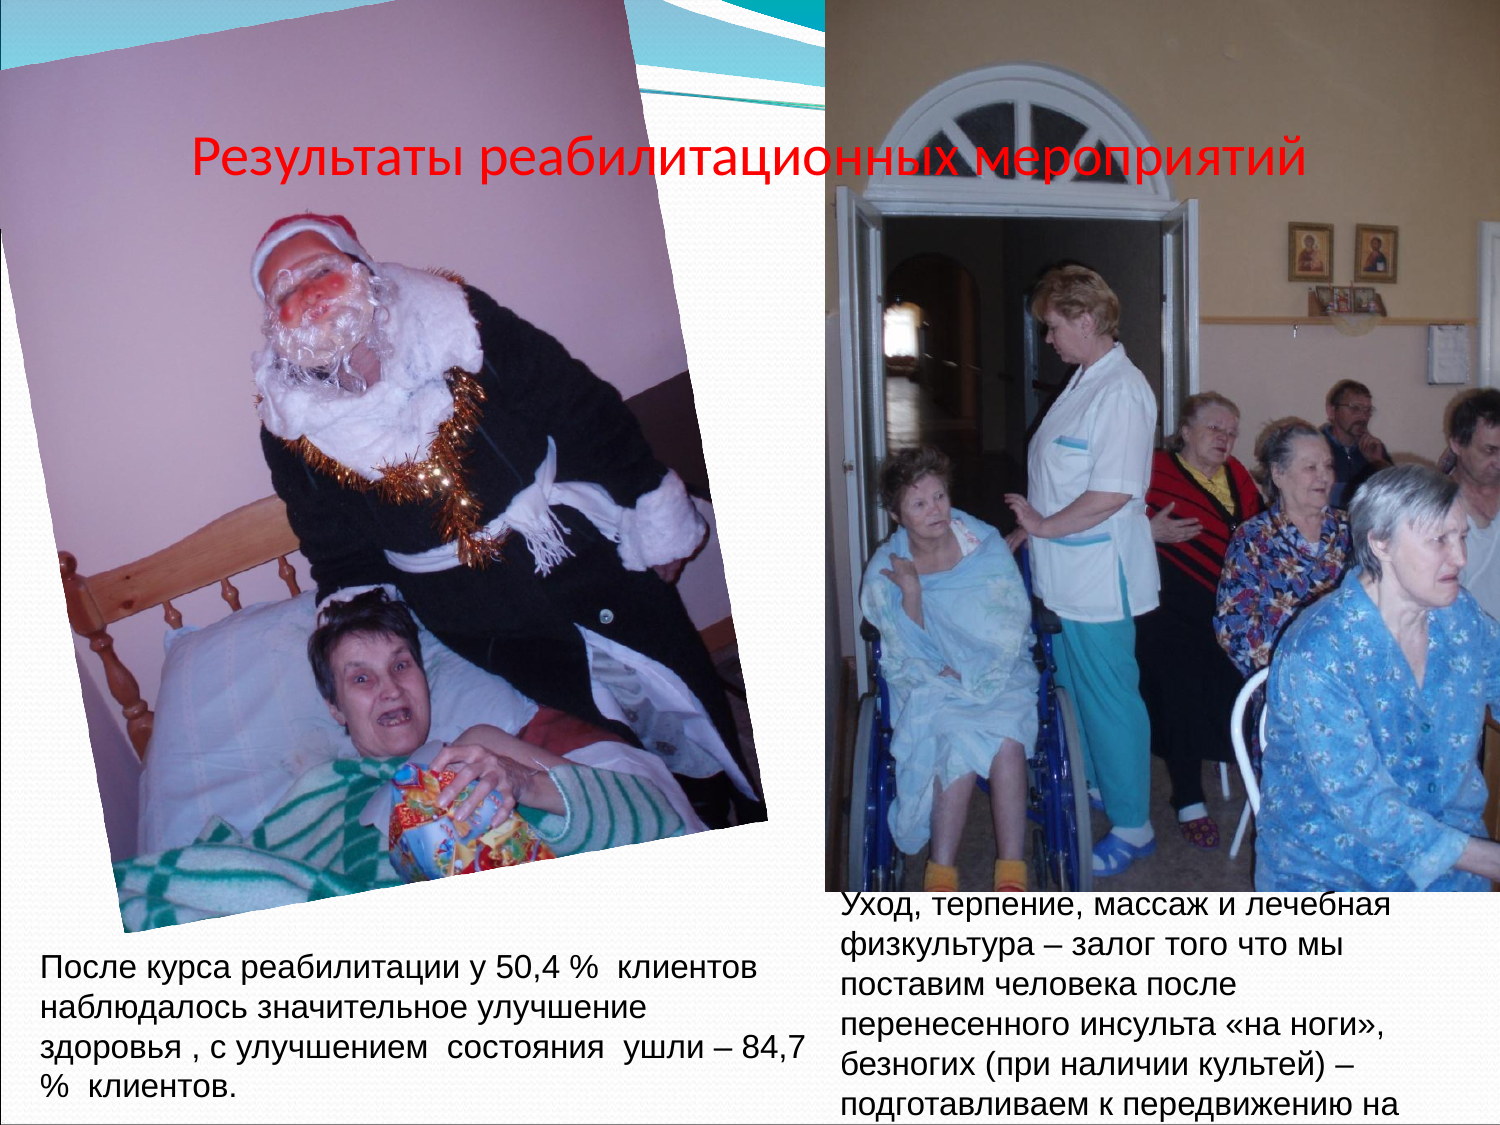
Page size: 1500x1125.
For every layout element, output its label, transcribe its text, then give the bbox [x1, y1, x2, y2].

picture [0, 0, 1500, 1125]
text_box После курса реабилитации у 50,4 % клиентов наблюдалось значительное улучшение здоровья , с улучшением состояния ушли – 84,7 % клиентов. [24, 937, 825, 1074]
title Результаты реабилитационных мероприятий [75, 45, 819, 188]
text_box Уход, терпение, массаж и лечебная физкультура – залог того что мы поставим человека после перенесенного инсульта «на ноги», безногих (при наличии культей) – подготавливаем к передвижению на протезах. [825, 900, 1463, 1125]
